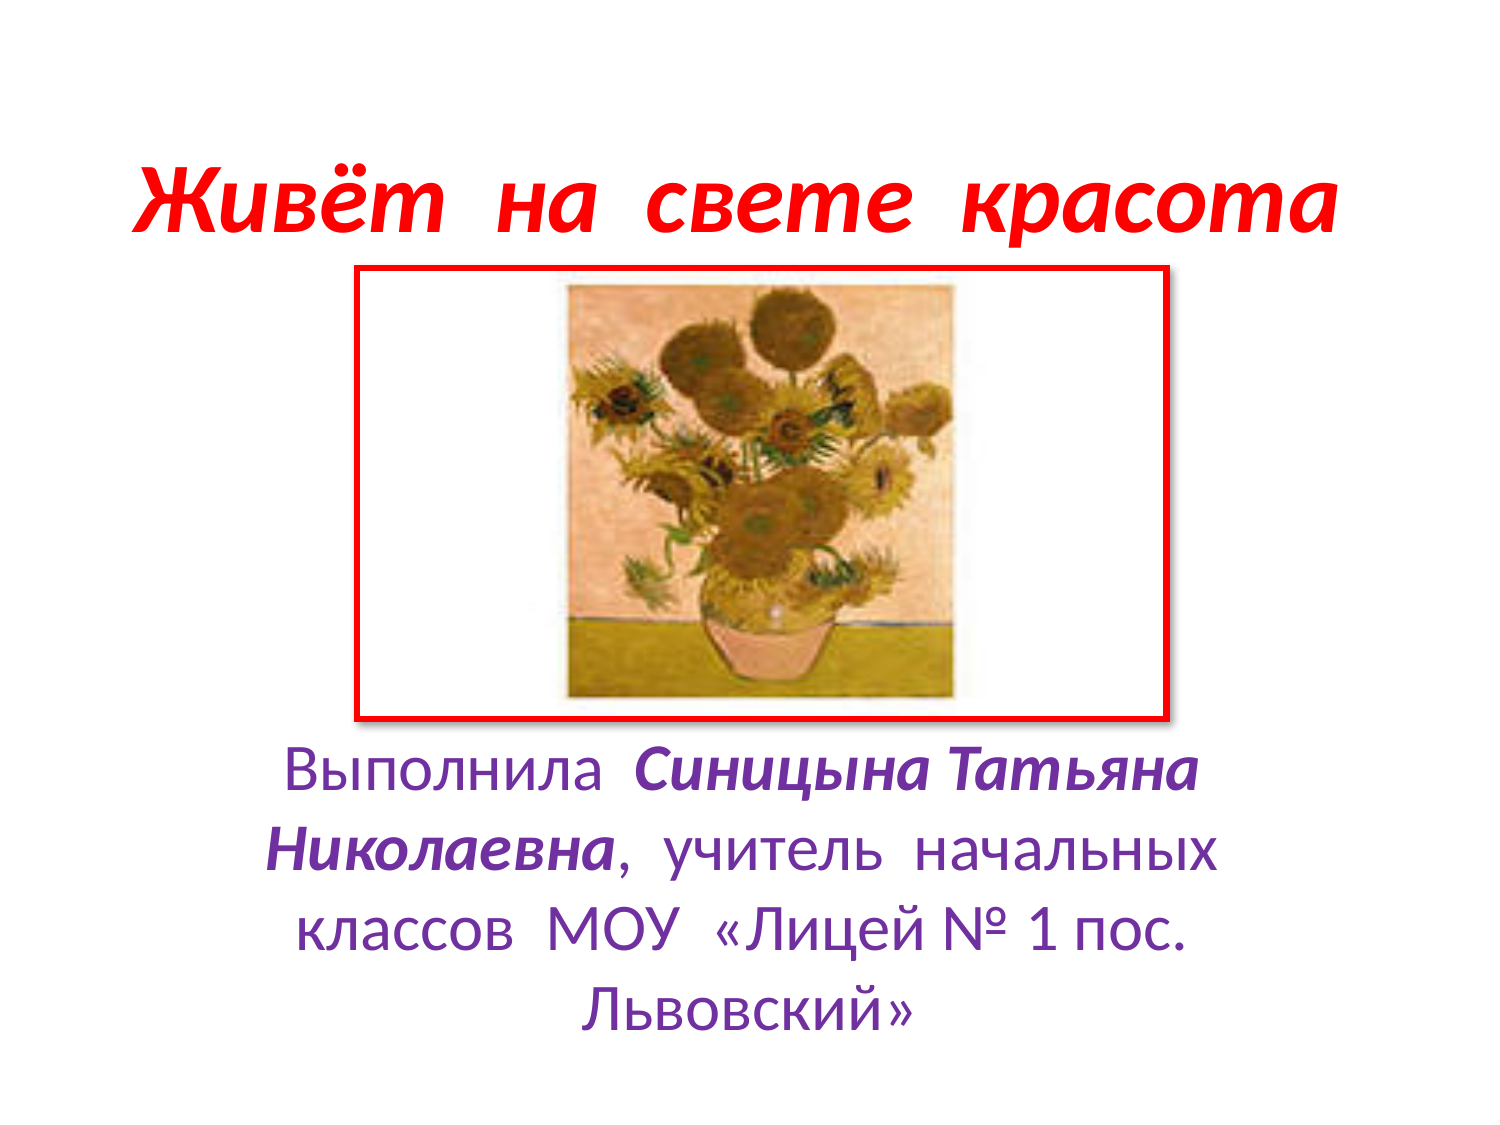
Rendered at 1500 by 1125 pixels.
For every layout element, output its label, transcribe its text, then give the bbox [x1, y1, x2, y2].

title Живёт на свете красота [100, 0, 1376, 386]
subtitle Выполнила Синицына Татьяна Николаевна, учитель начальных классов МОУ «Лицей № 1 пос. Львовский» [225, 716, 1275, 1071]
picture [359, 271, 1164, 717]
